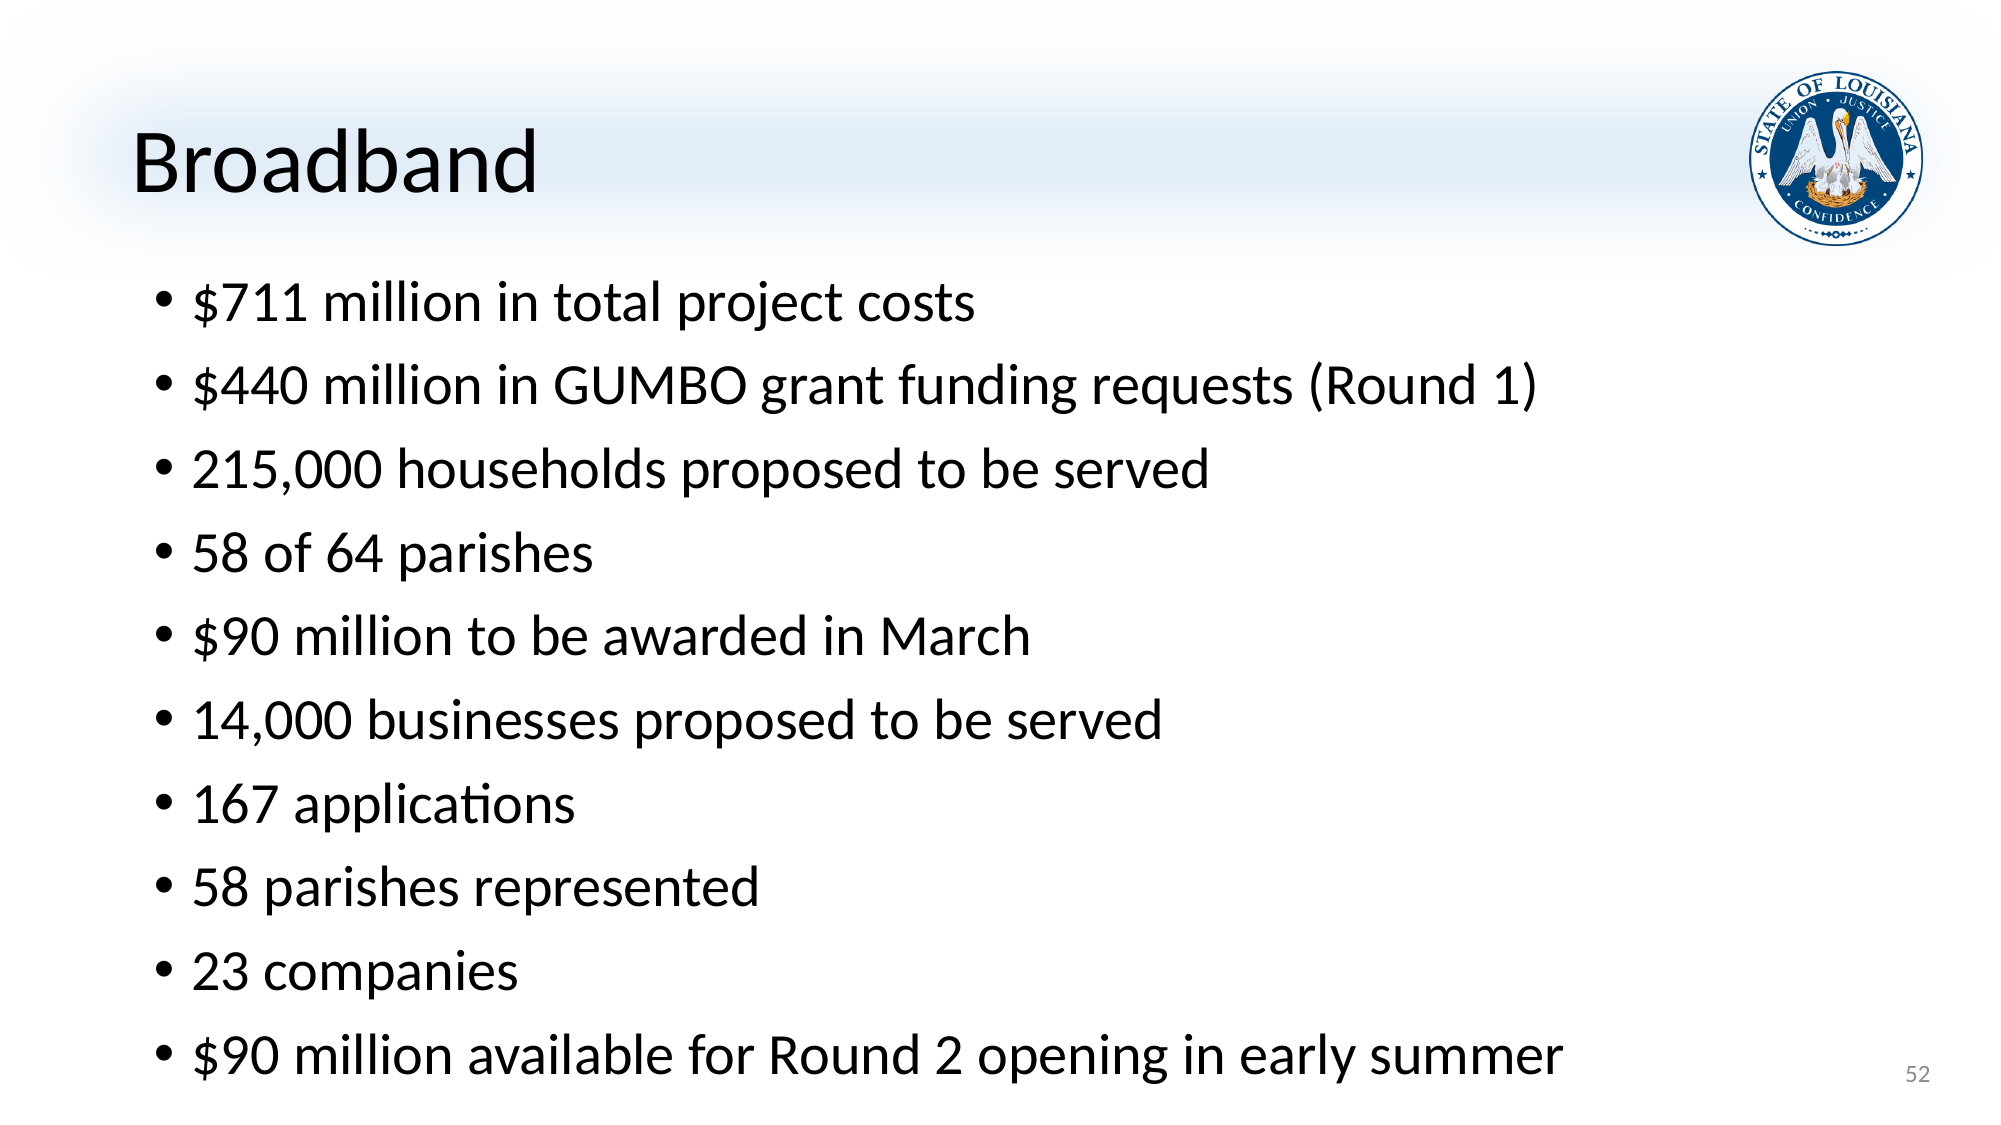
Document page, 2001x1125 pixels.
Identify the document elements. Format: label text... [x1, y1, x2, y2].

list $711 million in total project costs $440 million in GUMBO grant funding requests (Round 1) 215,000 households proposed to be served 58 of 64 parishes $90 million to be awarded in March 14,000 businesses proposed to be served 167 applications 58 parishes represented 23 companies $90 million available for Round 2 opening in early summer [138, 266, 1820, 1125]
picture [1842, 71, 1923, 246]
slide_number 52 [1820, 1042, 1946, 1103]
title Broadband [116, 60, 1842, 266]
